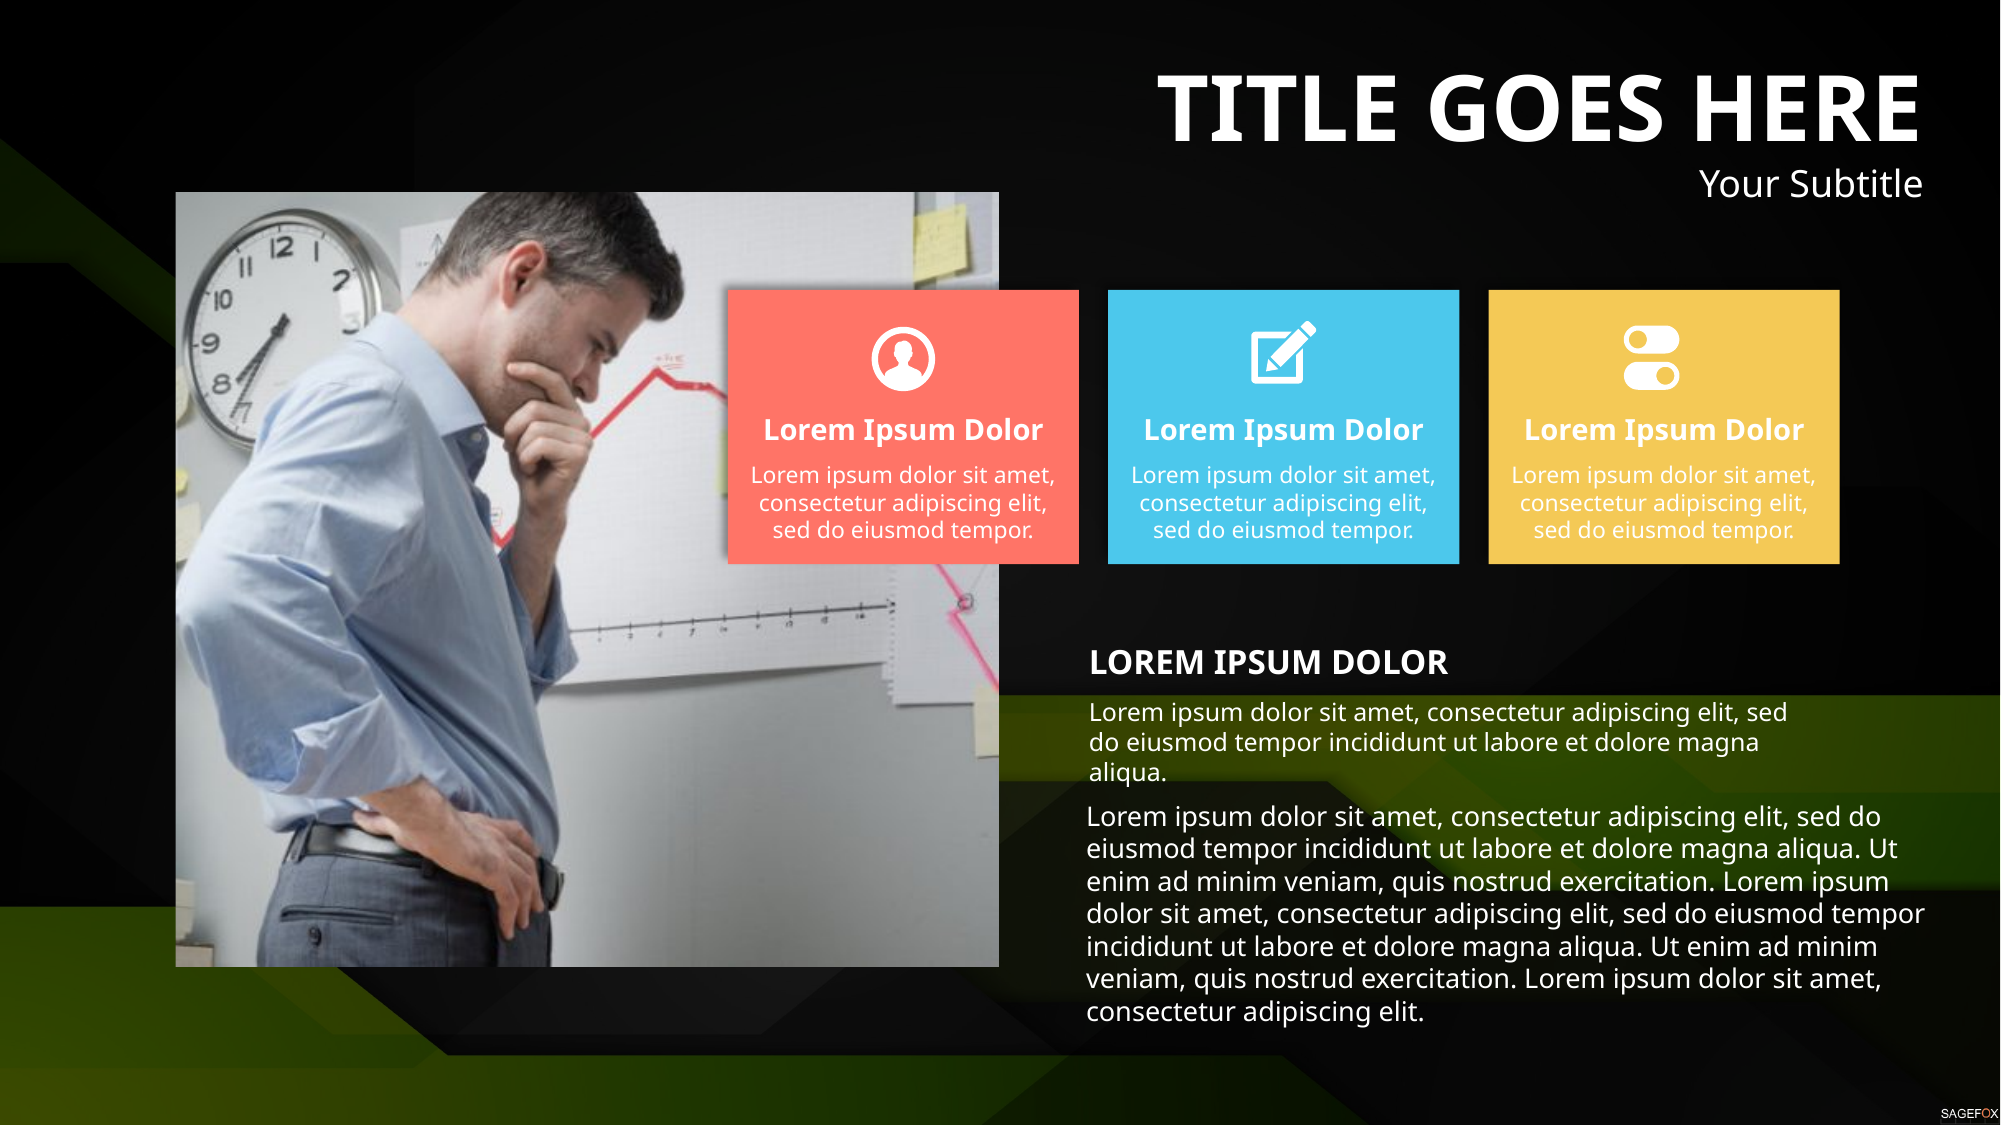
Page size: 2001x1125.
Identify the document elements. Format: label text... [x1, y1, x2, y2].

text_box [1251, 321, 1317, 384]
text_box [727, 289, 1080, 565]
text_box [1623, 325, 1680, 390]
text_box Lorem Ipsum Dolor Lorem ipsum dolor sit amet, consectetur adipiscing elit, sed do eiusmod tempor. [1115, 405, 1452, 549]
text_box [1488, 289, 1841, 565]
text_box Lorem Ipsum Dolor Lorem ipsum dolor sit amet, consectetur adipiscing elit, sed do eiusmod tempor. [1496, 405, 1833, 549]
picture [0, 0, 2001, 1125]
text_box Lorem Ipsum Dolor Lorem ipsum dolor sit amet, consectetur adipiscing elit, sed do eiusmod tempor. [735, 405, 1072, 549]
text_box LOREM IPSUM DOLOR Lorem ipsum dolor sit amet, consectetur adipiscing elit, sed do eiusmod tempor incididunt ut labore et dolore magna aliqua. [1078, 636, 1833, 791]
text_box Lorem ipsum dolor sit amet, consectetur adipiscing elit, sed do eiusmod tempor incididunt ut labore et dolore magna aliqua. Ut enim ad minim veniam, quis nostrud exercitation. Lorem ipsum dolor sit amet, consectetur adipiscing elit, sed do eiusmod tempor incididunt ut labore et dolore magna aliqua. Ut enim ad minim veniam, quis nostrud exercitation. Lorem ipsum dolor sit amet, consectetur adipiscing elit. [1071, 791, 1969, 1035]
text_box [871, 326, 936, 392]
text_box [1107, 289, 1460, 565]
text_box [175, 192, 1000, 967]
text_box TITLE GOES HERE Your Subtitle [1035, 42, 1939, 212]
